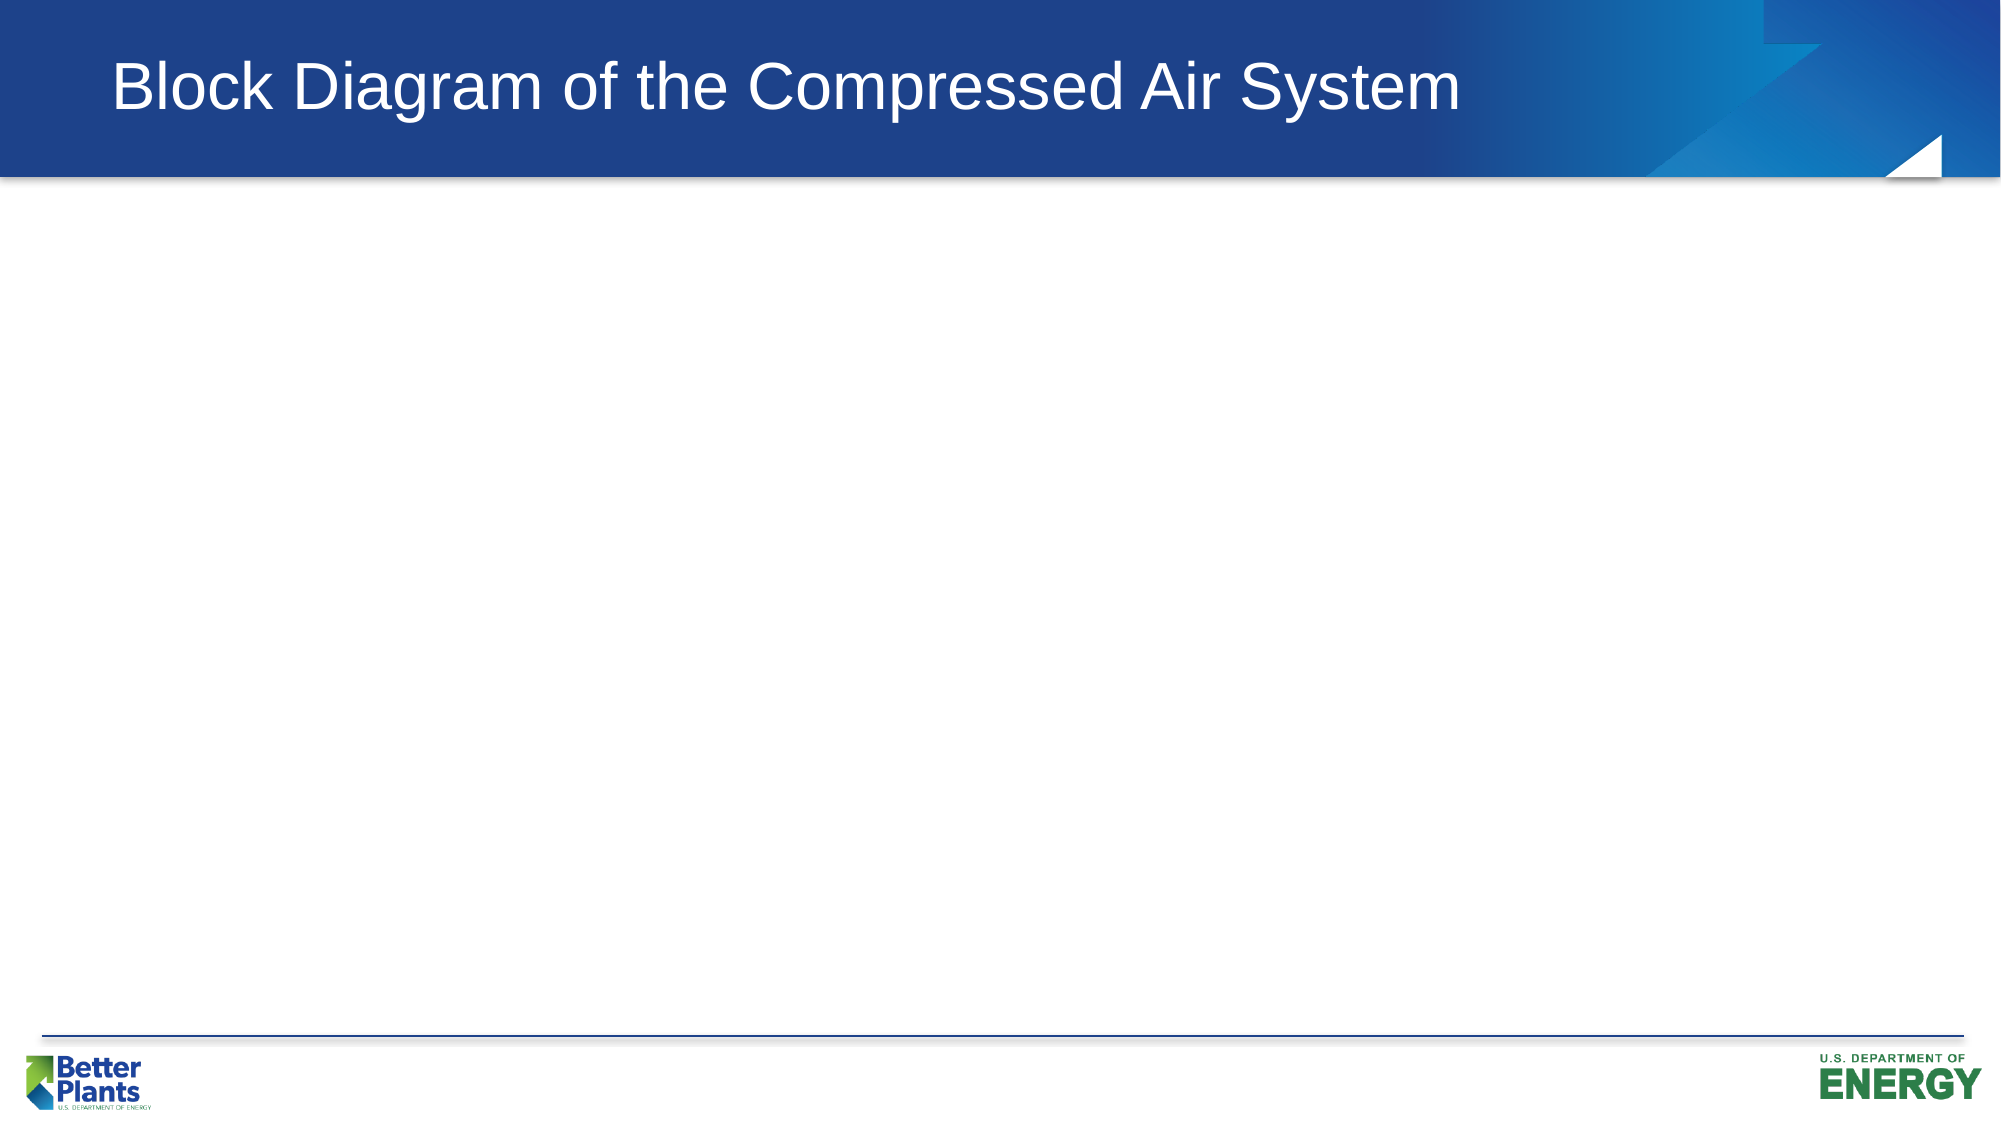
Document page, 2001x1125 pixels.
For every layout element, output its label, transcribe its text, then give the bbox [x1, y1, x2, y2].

title Block Diagram of the Compressed Air System [96, 0, 1966, 172]
picture [6, 1042, 151, 1123]
picture [1625, 0, 2001, 210]
picture [1818, 1048, 1982, 1105]
